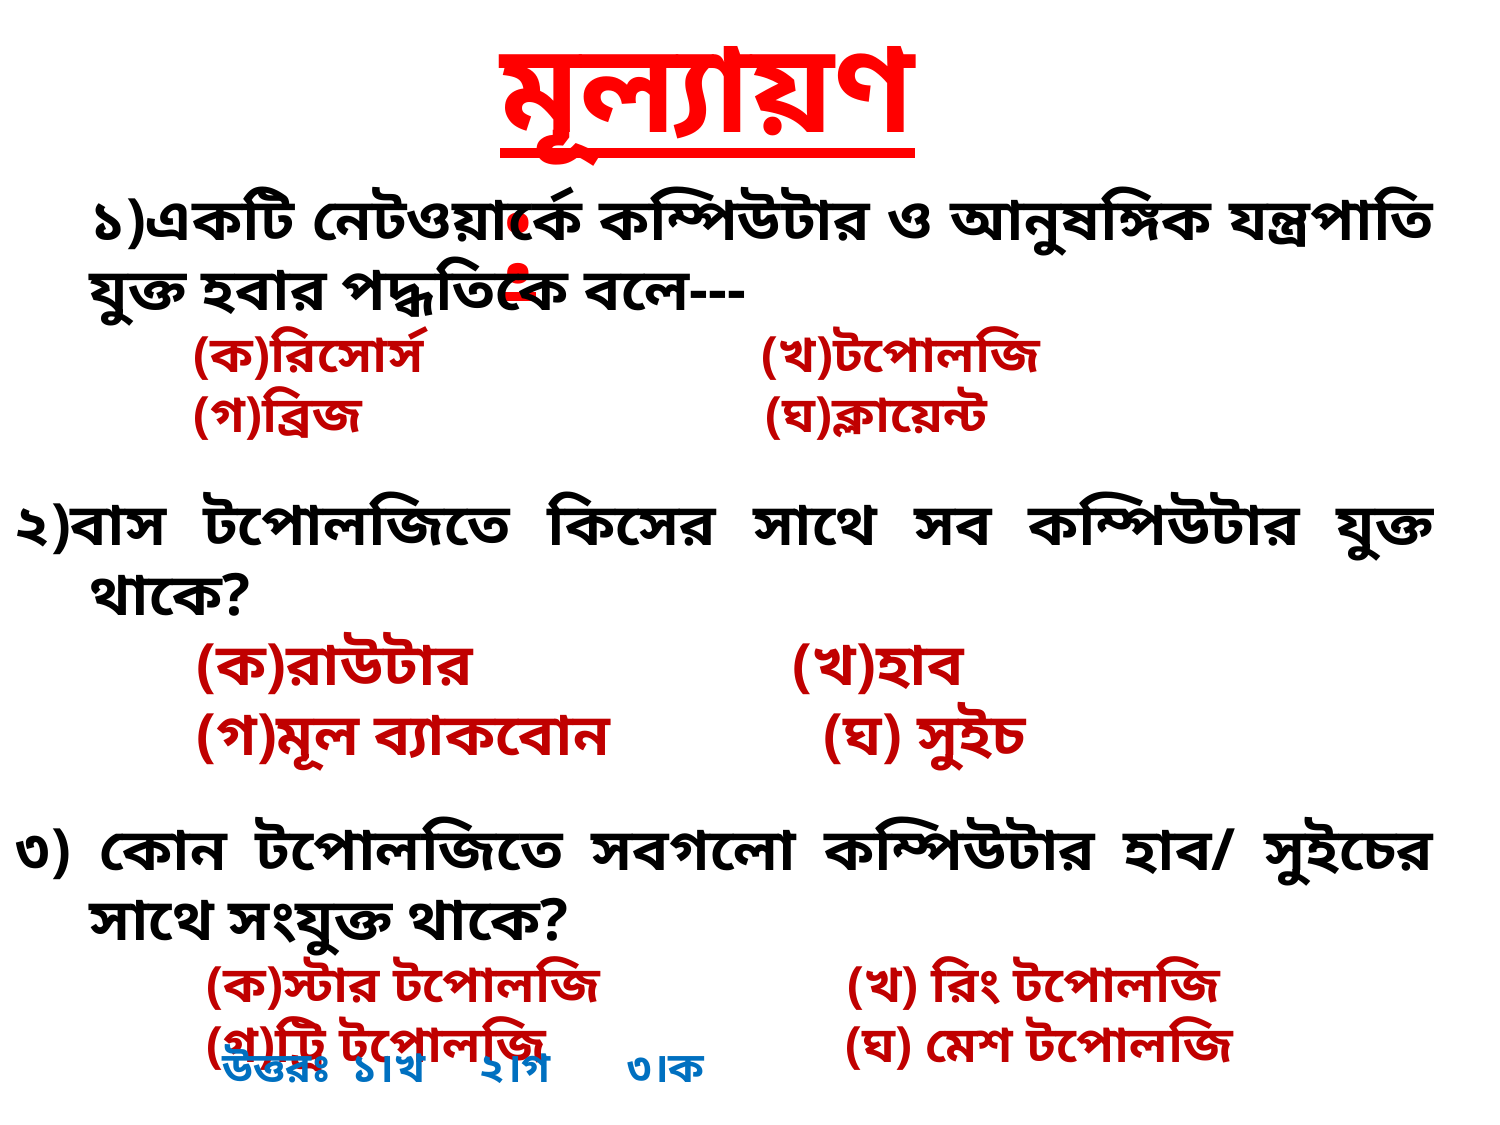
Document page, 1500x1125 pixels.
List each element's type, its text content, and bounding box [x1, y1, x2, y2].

text_box ১)একটি নেটওয়ার্কে কম্পিউটার ও আনুষঙ্গিক যন্ত্রপাতি যুক্ত হবার পদ্ধতিকে বলে--- (ক)রিসোর্স (খ)টপোলজি (গ)ব্রিজ (ঘ)ক্লায়েন্ট ২)বাস টপোলজিতে কিসের সাথে সব কম্পিউটার যুক্ত থাকে? (ক)রাউটার (খ)হাব (গ)মূল ব্যাকবোন (ঘ) সুইচ ৩) কোন টপোলজিতে সবগলো কম্পিউটার হাব/ সুইচের সাথে সংযুক্ত থাকে? (ক)স্টার টপোলজি (খ) রিং টপোলজি (গ)ট্রি টপোলজি (ঘ) মেশ টপোলজি [0, 174, 1449, 1125]
text_box উত্তরঃ ১।খ ২।গ ৩।ক [197, 1033, 773, 1099]
text_box মূল্যায়ণ : [485, 0, 986, 174]
